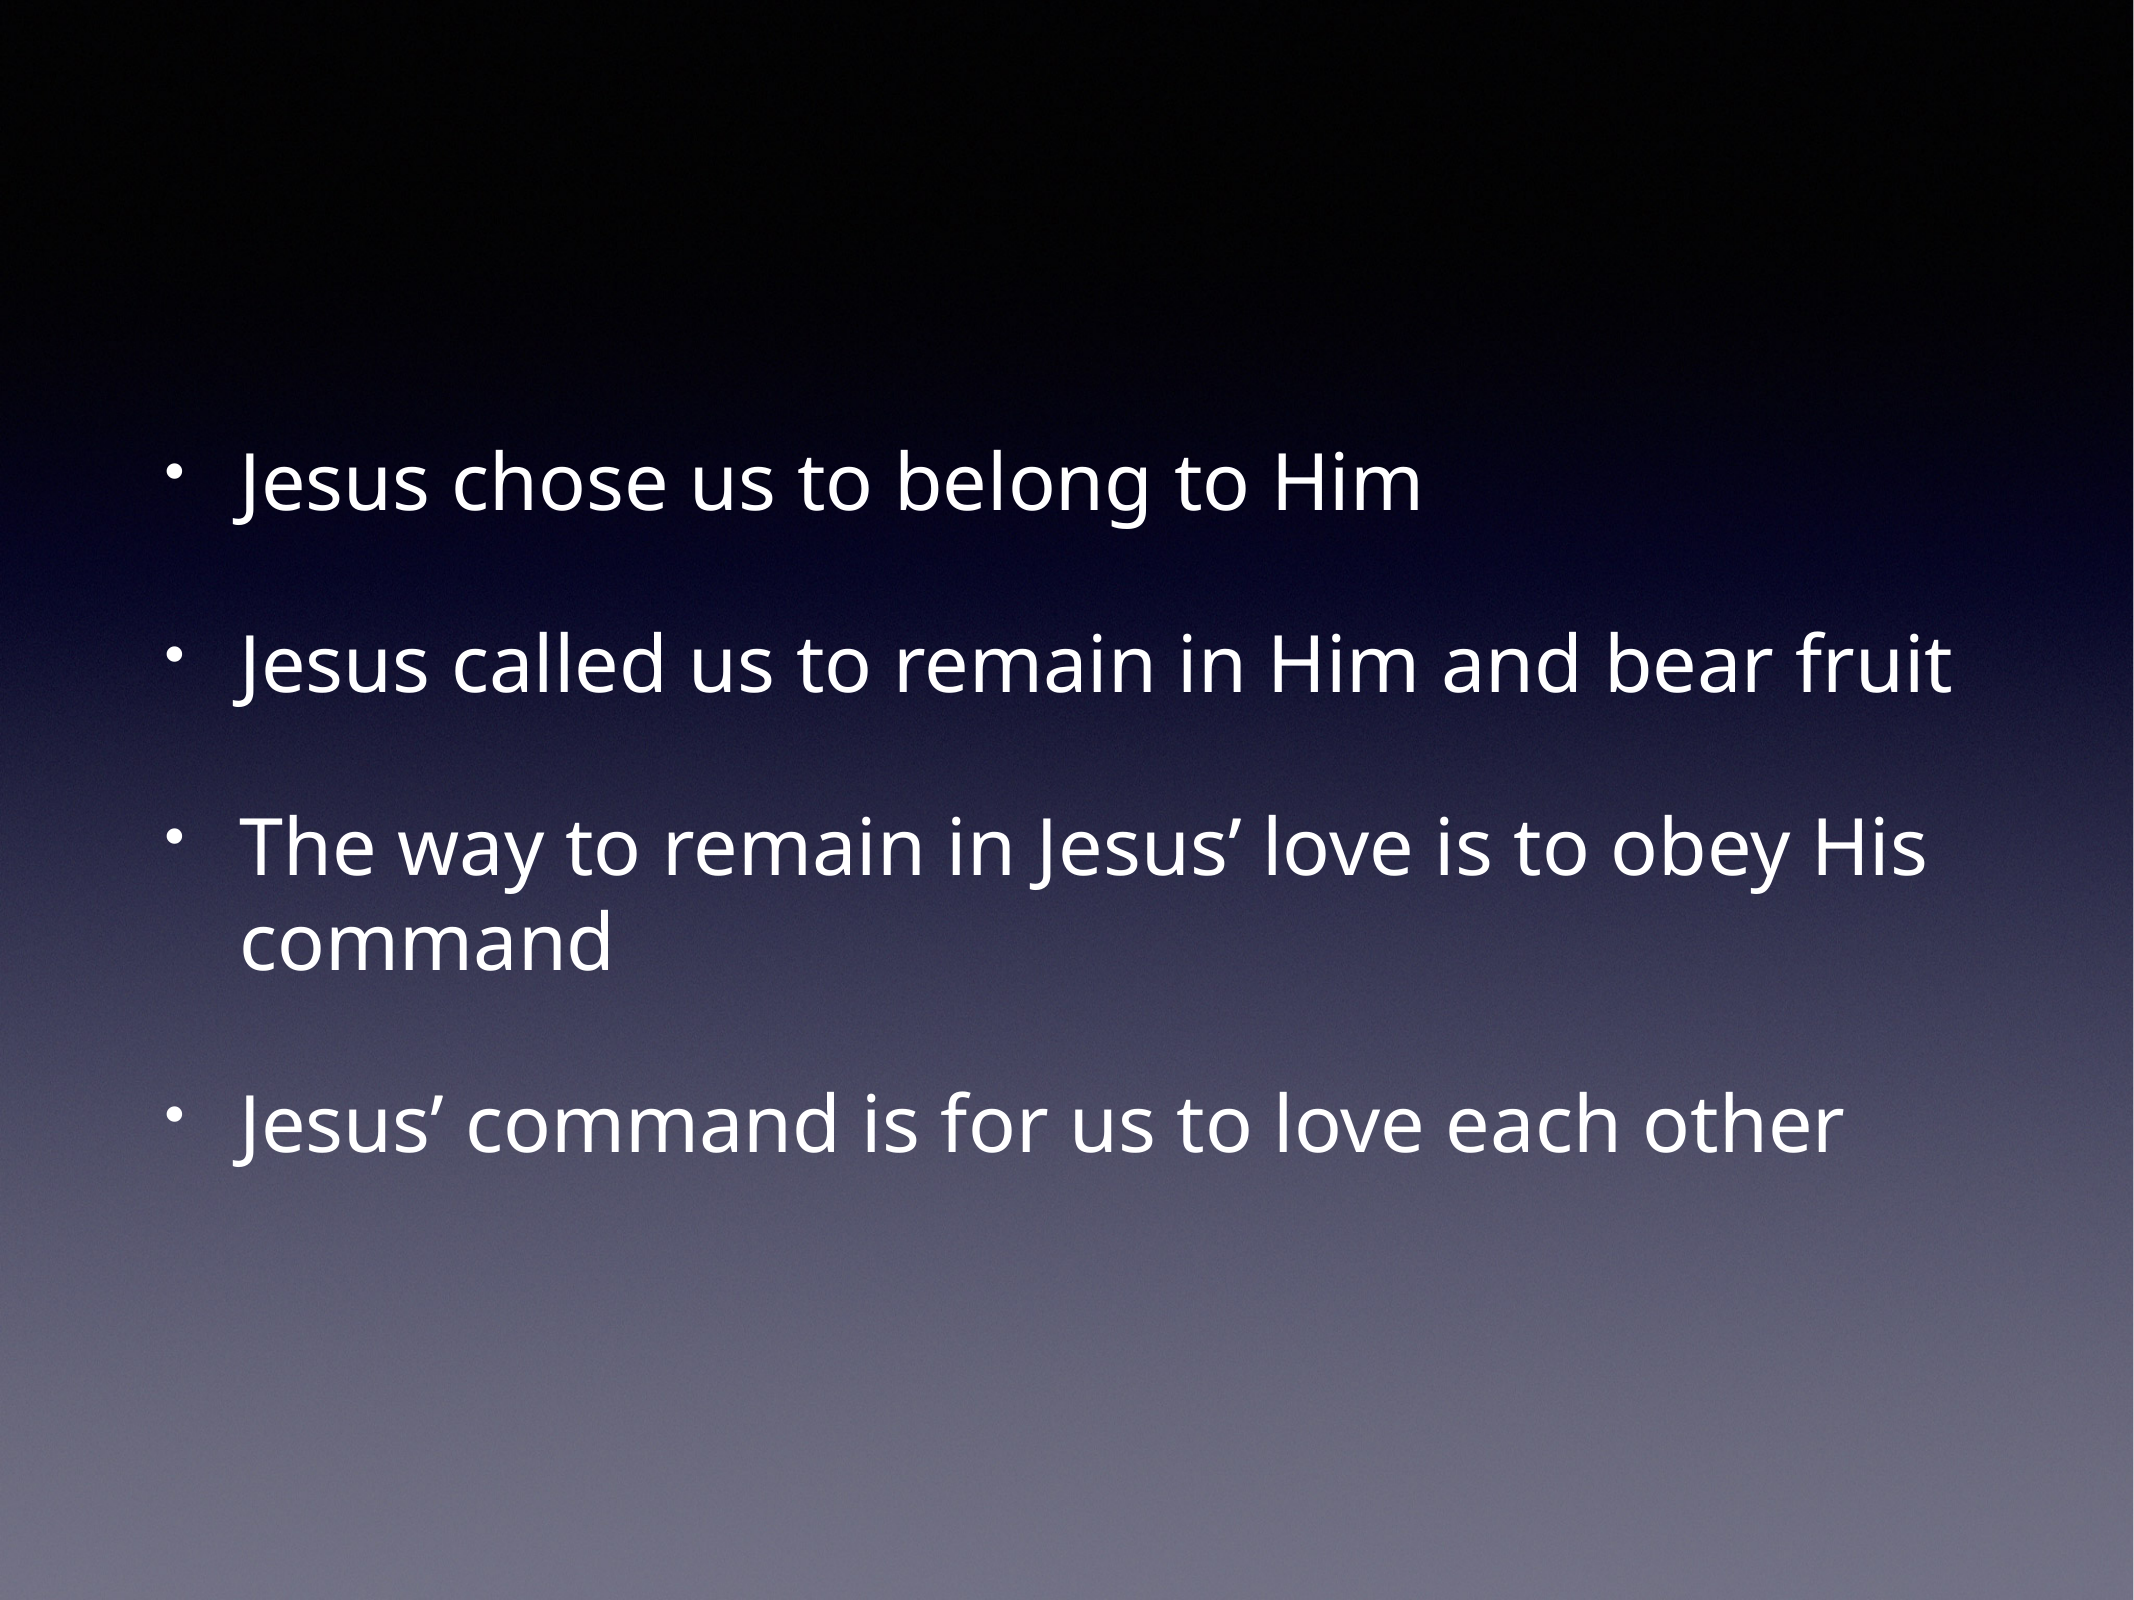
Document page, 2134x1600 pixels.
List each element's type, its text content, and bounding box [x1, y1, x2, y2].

picture [0, 0, 2134, 1600]
list Jesus chose us to belong to Him Jesus called us to remain in Him and bear fruit The way to remain in Jesus’ love is to obey His command Jesus’ command is for us to love each other [155, 207, 1978, 1393]
